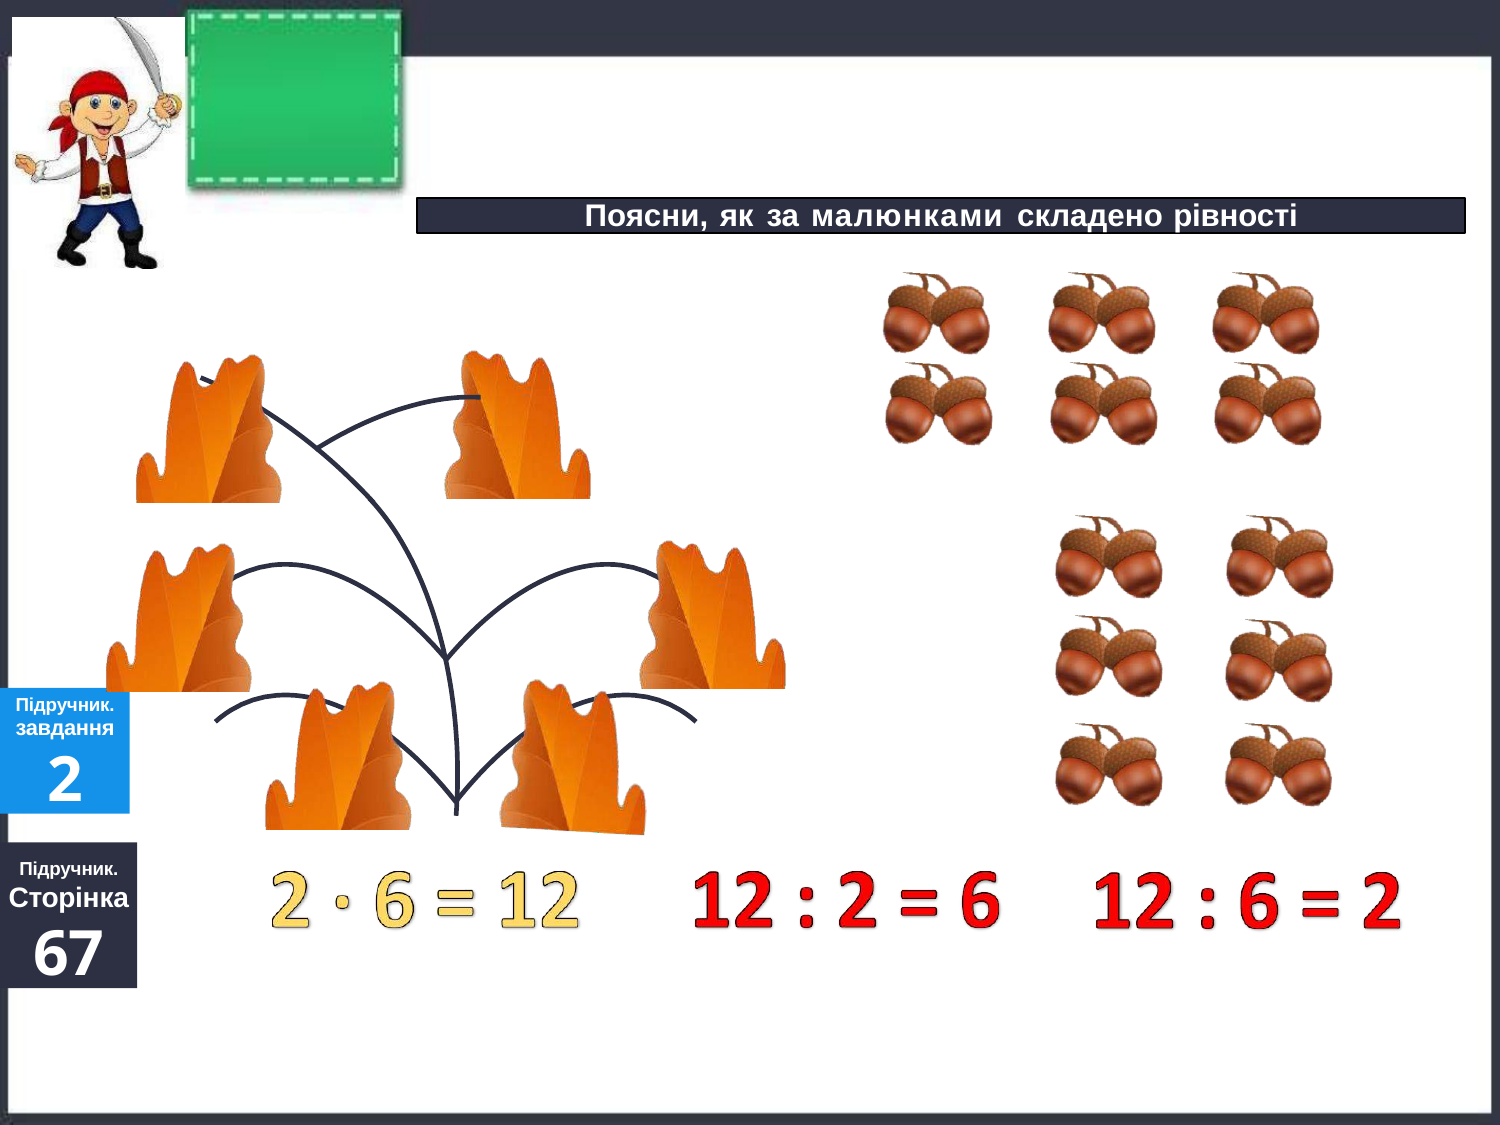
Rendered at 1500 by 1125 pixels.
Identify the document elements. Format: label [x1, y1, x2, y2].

text_box [12, 17, 1383, 839]
text_box [1092, 869, 1406, 935]
text_box [691, 868, 1005, 934]
picture [0, 0, 1500, 1125]
text_box [268, 868, 583, 934]
